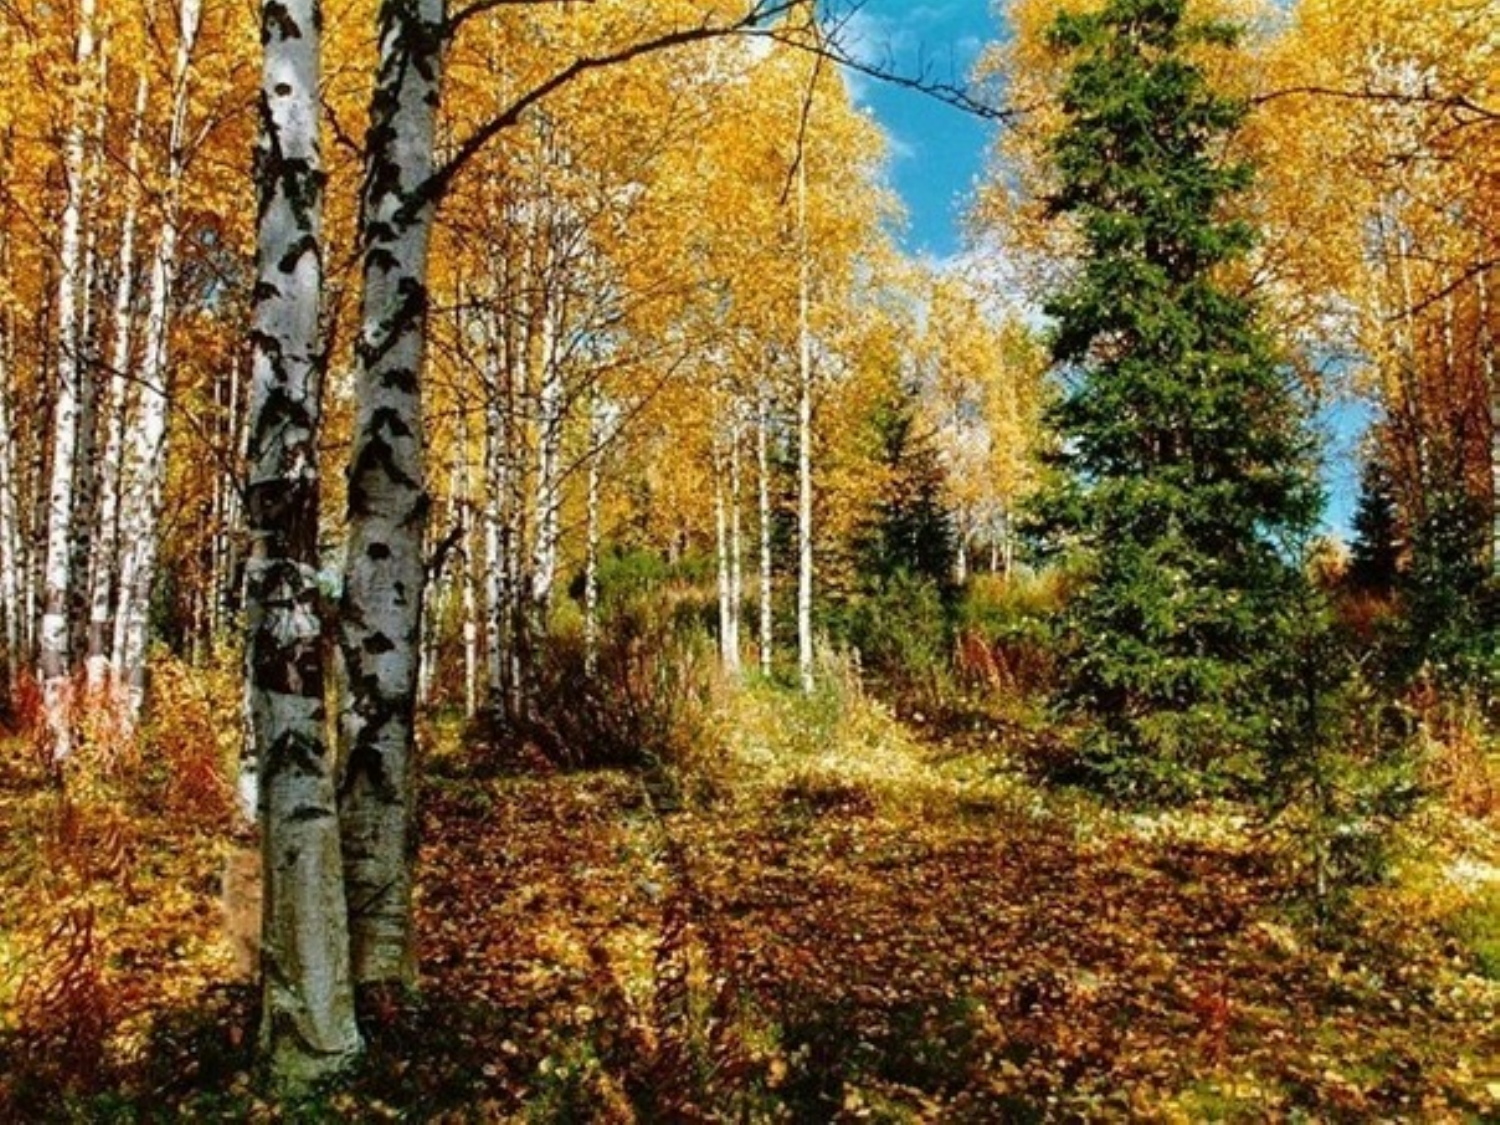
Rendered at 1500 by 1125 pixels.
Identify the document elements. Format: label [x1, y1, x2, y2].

list [0, 0, 1500, 1125]
